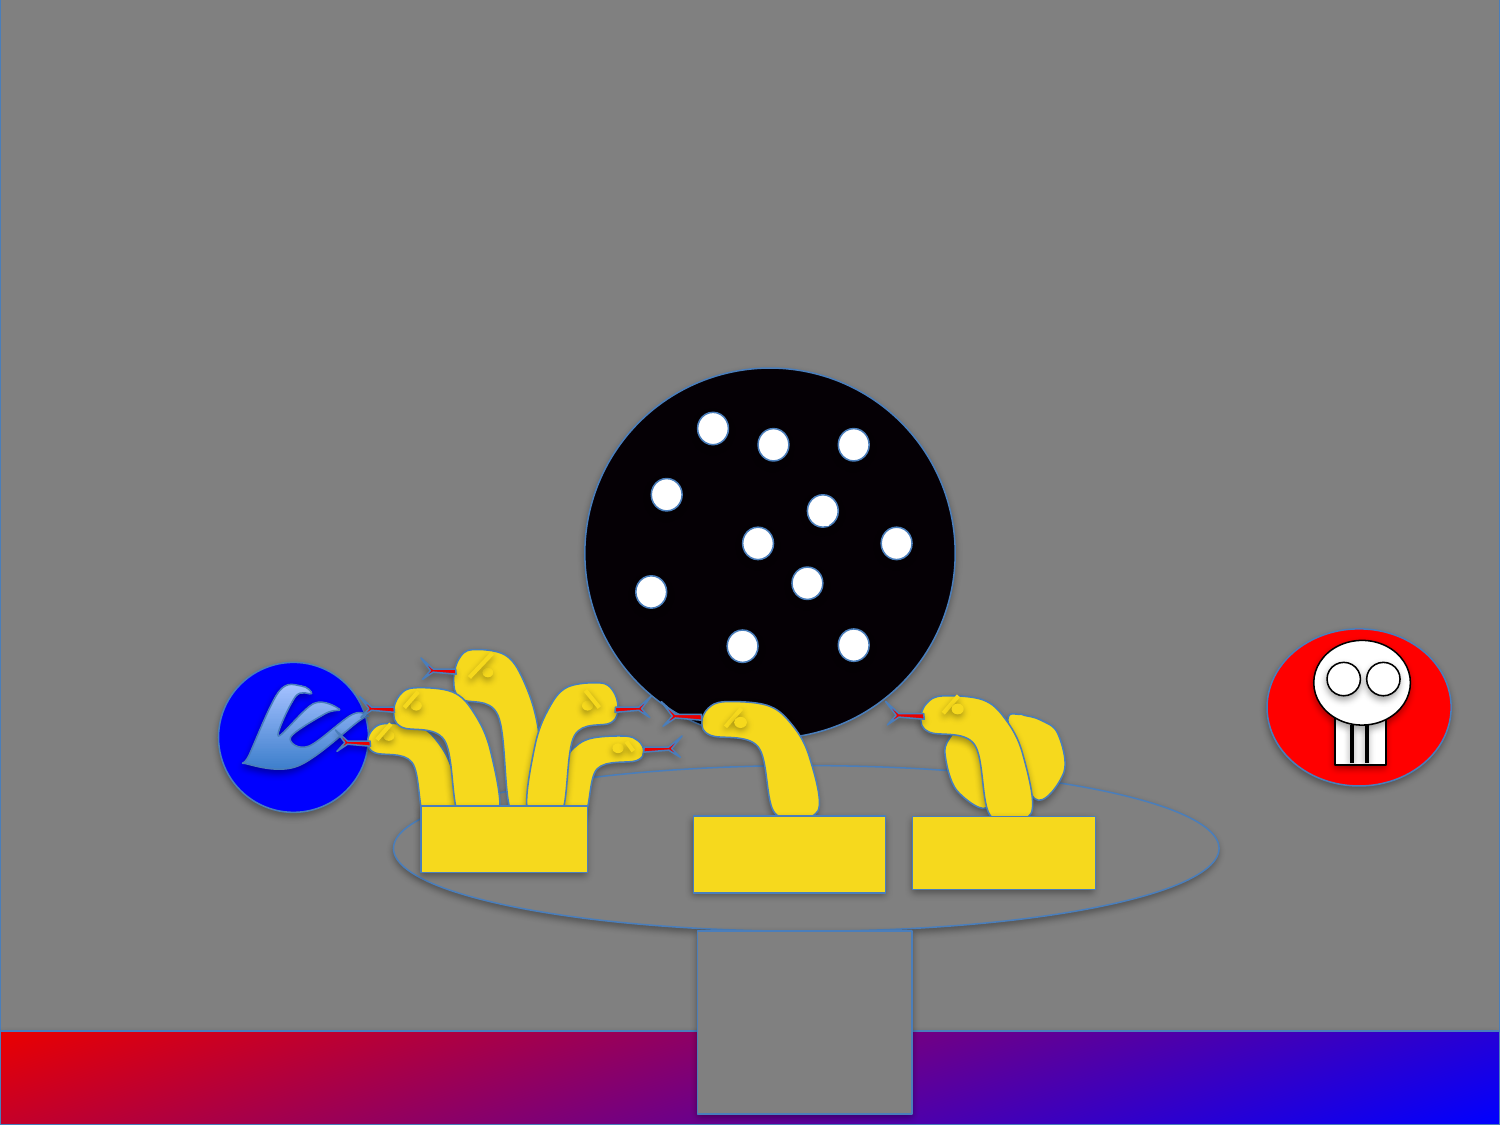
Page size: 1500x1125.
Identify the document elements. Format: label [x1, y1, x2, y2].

text_box [335, 649, 683, 873]
text_box [0, 0, 1500, 1125]
text_box [885, 695, 1096, 890]
text_box [661, 701, 886, 894]
